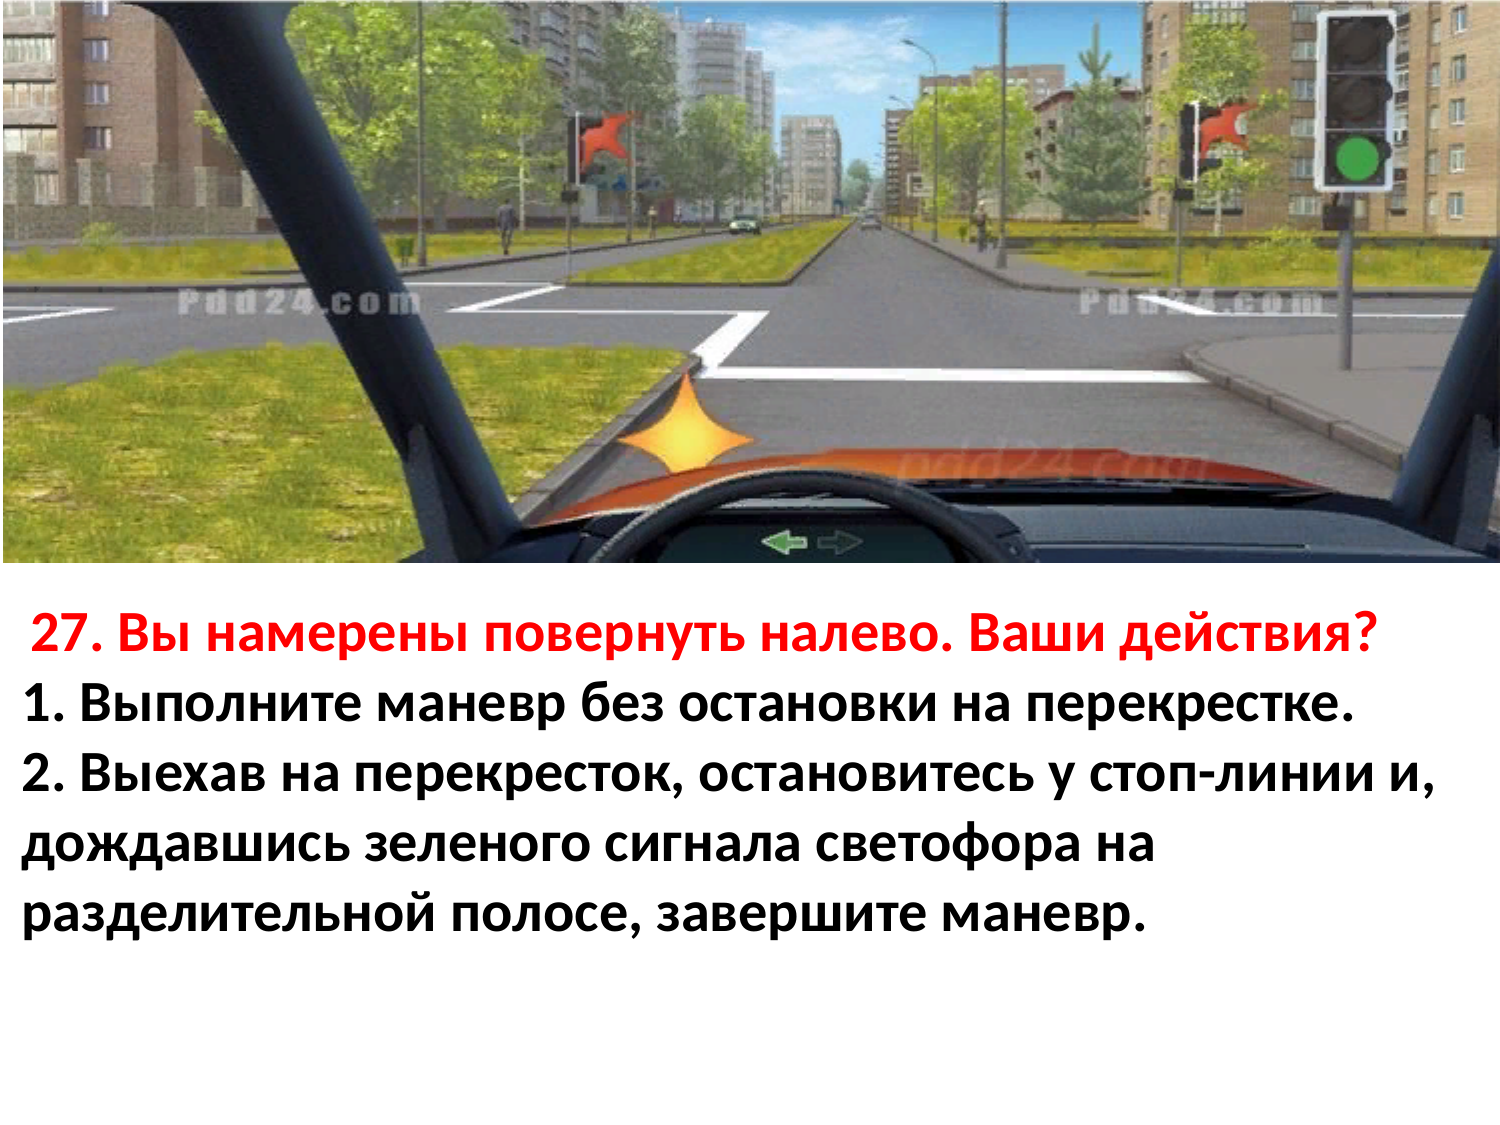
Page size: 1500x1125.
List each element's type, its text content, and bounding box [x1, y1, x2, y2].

picture [3, 0, 1500, 563]
text_box 27. Вы намерены повернуть налево. Ваши действия? 1. Выполните маневр без остановки на перекрестке. 2. Выехав на перекресток, остановитесь у стоп-линии и, дождавшись зеленого сигнала светофора на разделительной полосе, завершите маневр. [6, 586, 1483, 951]
